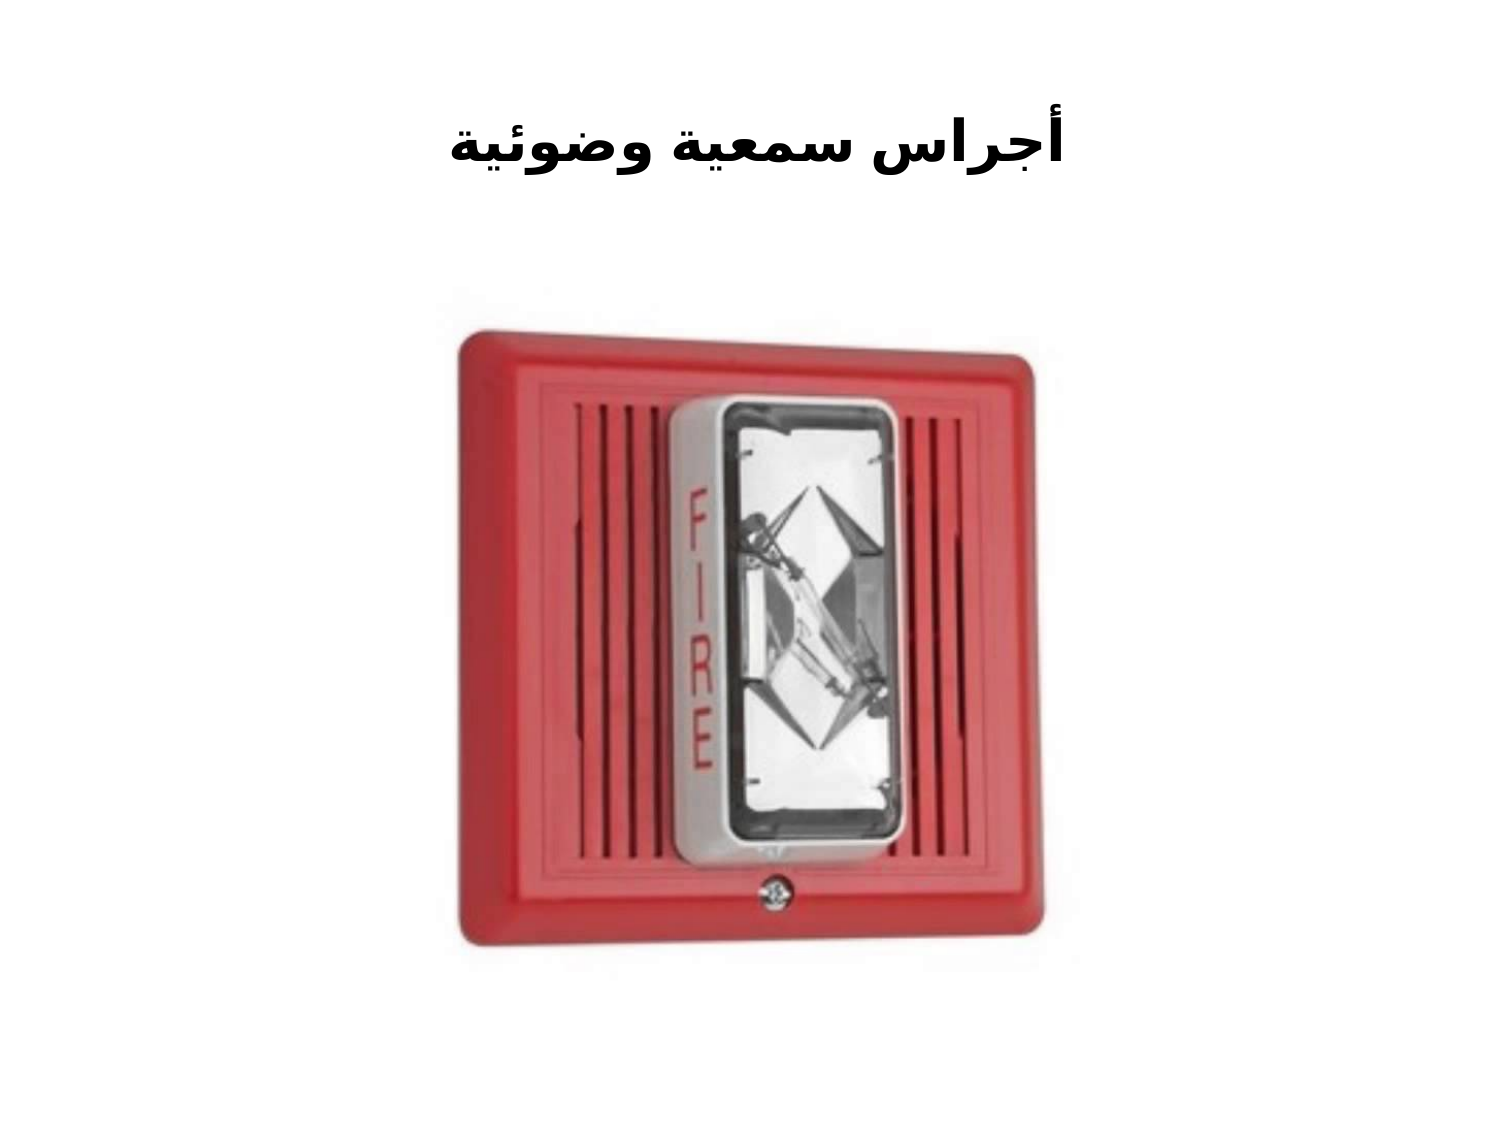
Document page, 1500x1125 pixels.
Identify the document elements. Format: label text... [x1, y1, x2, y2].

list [89, 262, 1411, 1006]
title أجراس سمعية وضوئية [75, 45, 1425, 233]
